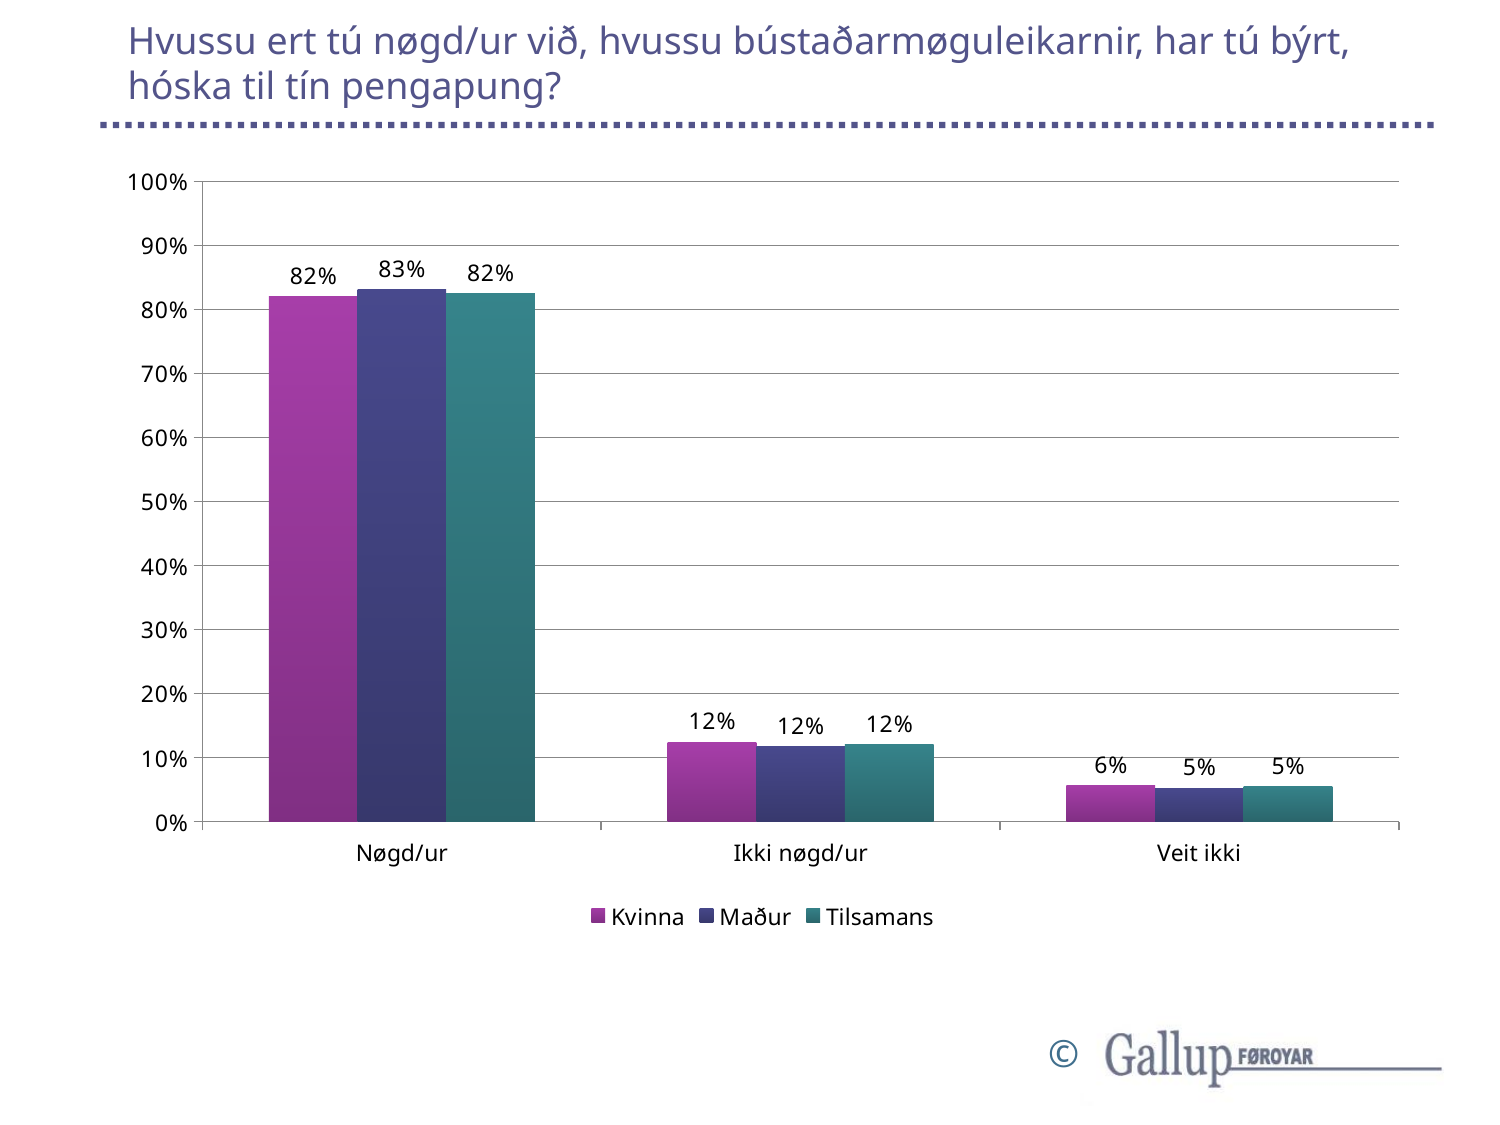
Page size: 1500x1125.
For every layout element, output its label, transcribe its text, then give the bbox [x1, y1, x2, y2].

chart [100, 149, 1426, 938]
title Hvussu ert tú nøgd/ur við, hvussu bústaðarmøguleikarnir, har tú býrt, hóska til tín pengapung? [112, 12, 1439, 113]
picture [1080, 999, 1444, 1106]
